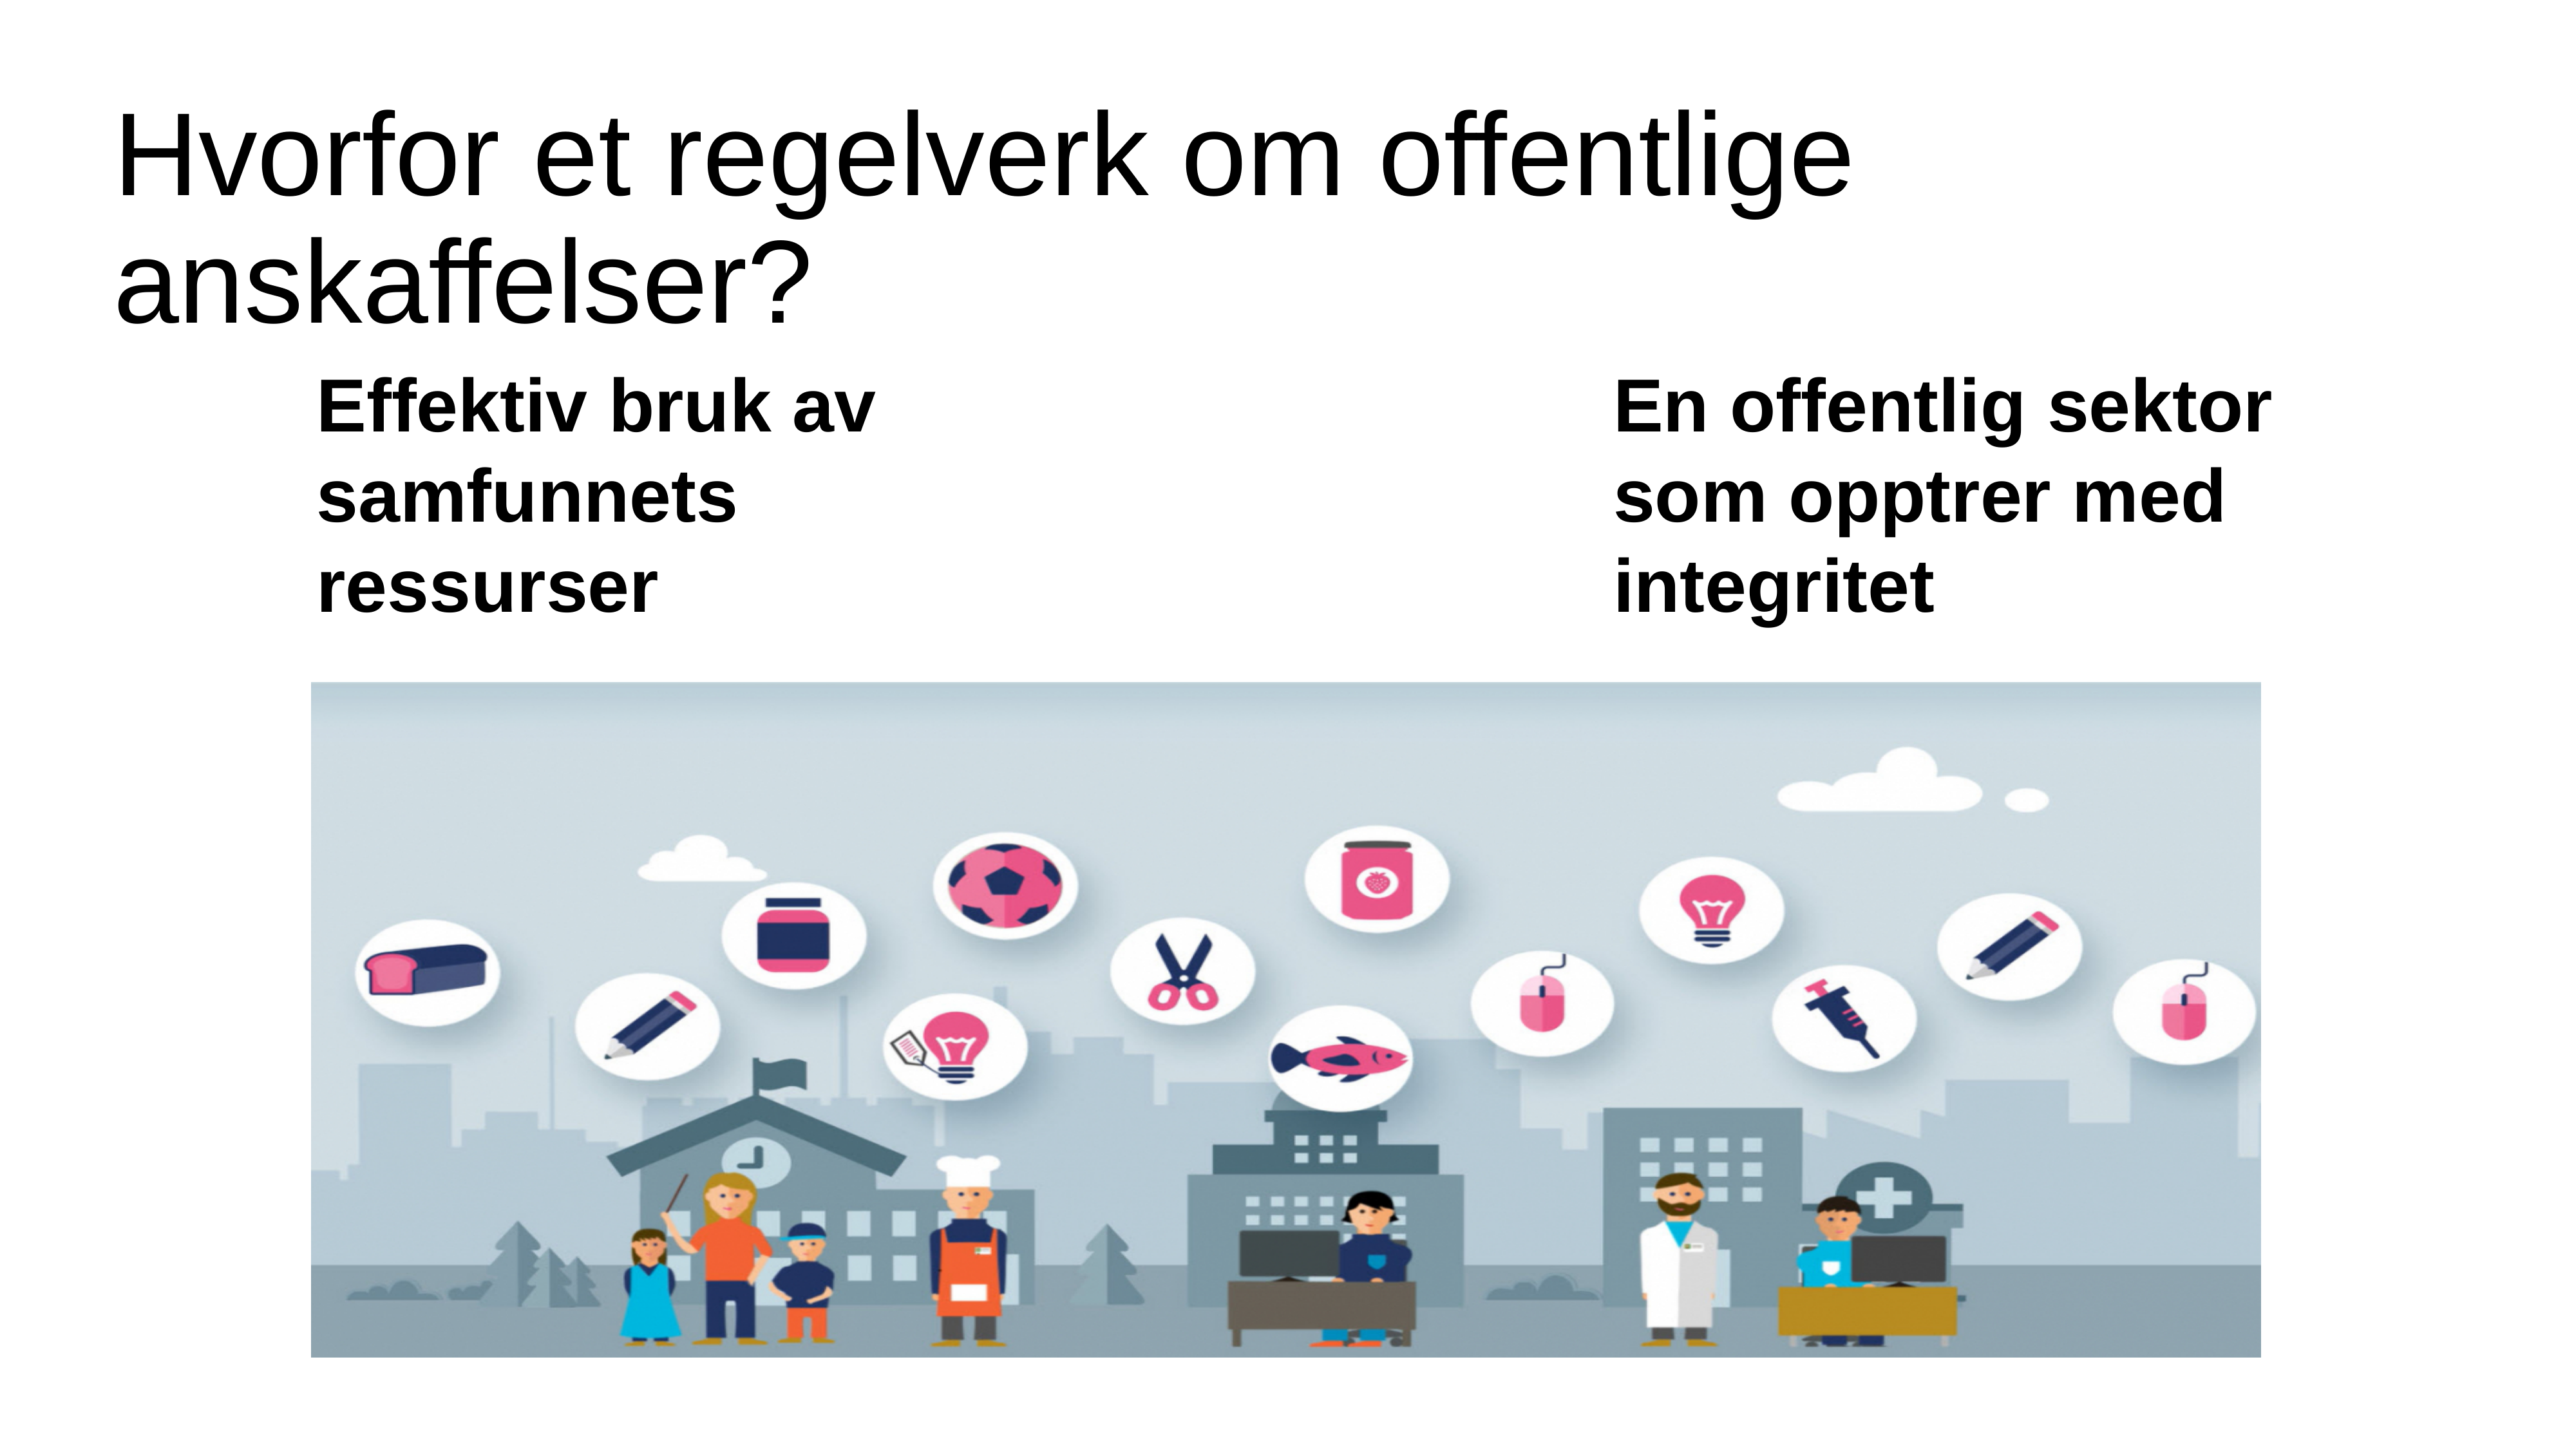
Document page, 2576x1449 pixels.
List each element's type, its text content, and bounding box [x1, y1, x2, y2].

text_box Effektiv bruk av samfunnets ressurser [210, 352, 1004, 845]
title Hvorfor et regelverk om offentlige anskaffelser? [113, 93, 2459, 242]
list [311, 682, 2261, 1358]
text_box En offentlig sektor som opptrer med integritet [1507, 352, 2423, 845]
